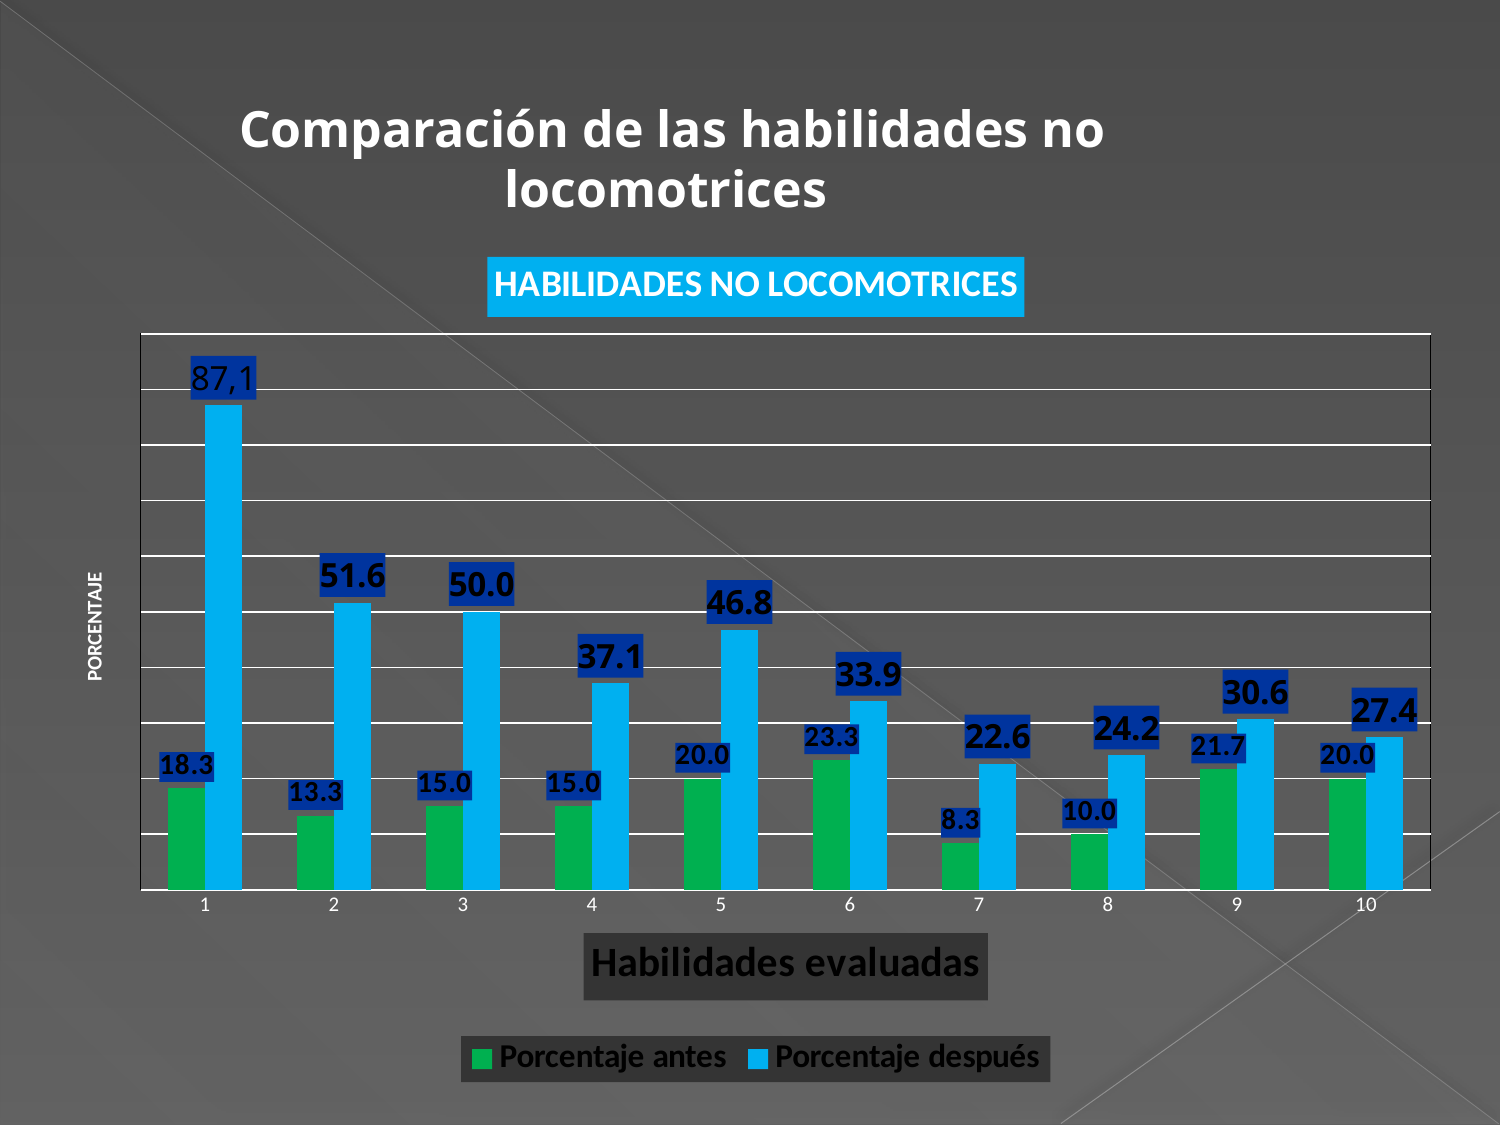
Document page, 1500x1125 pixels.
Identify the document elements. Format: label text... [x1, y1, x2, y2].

text_box Comparación de las habilidades no locomotrices [206, 89, 1125, 218]
chart [52, 231, 1459, 1083]
